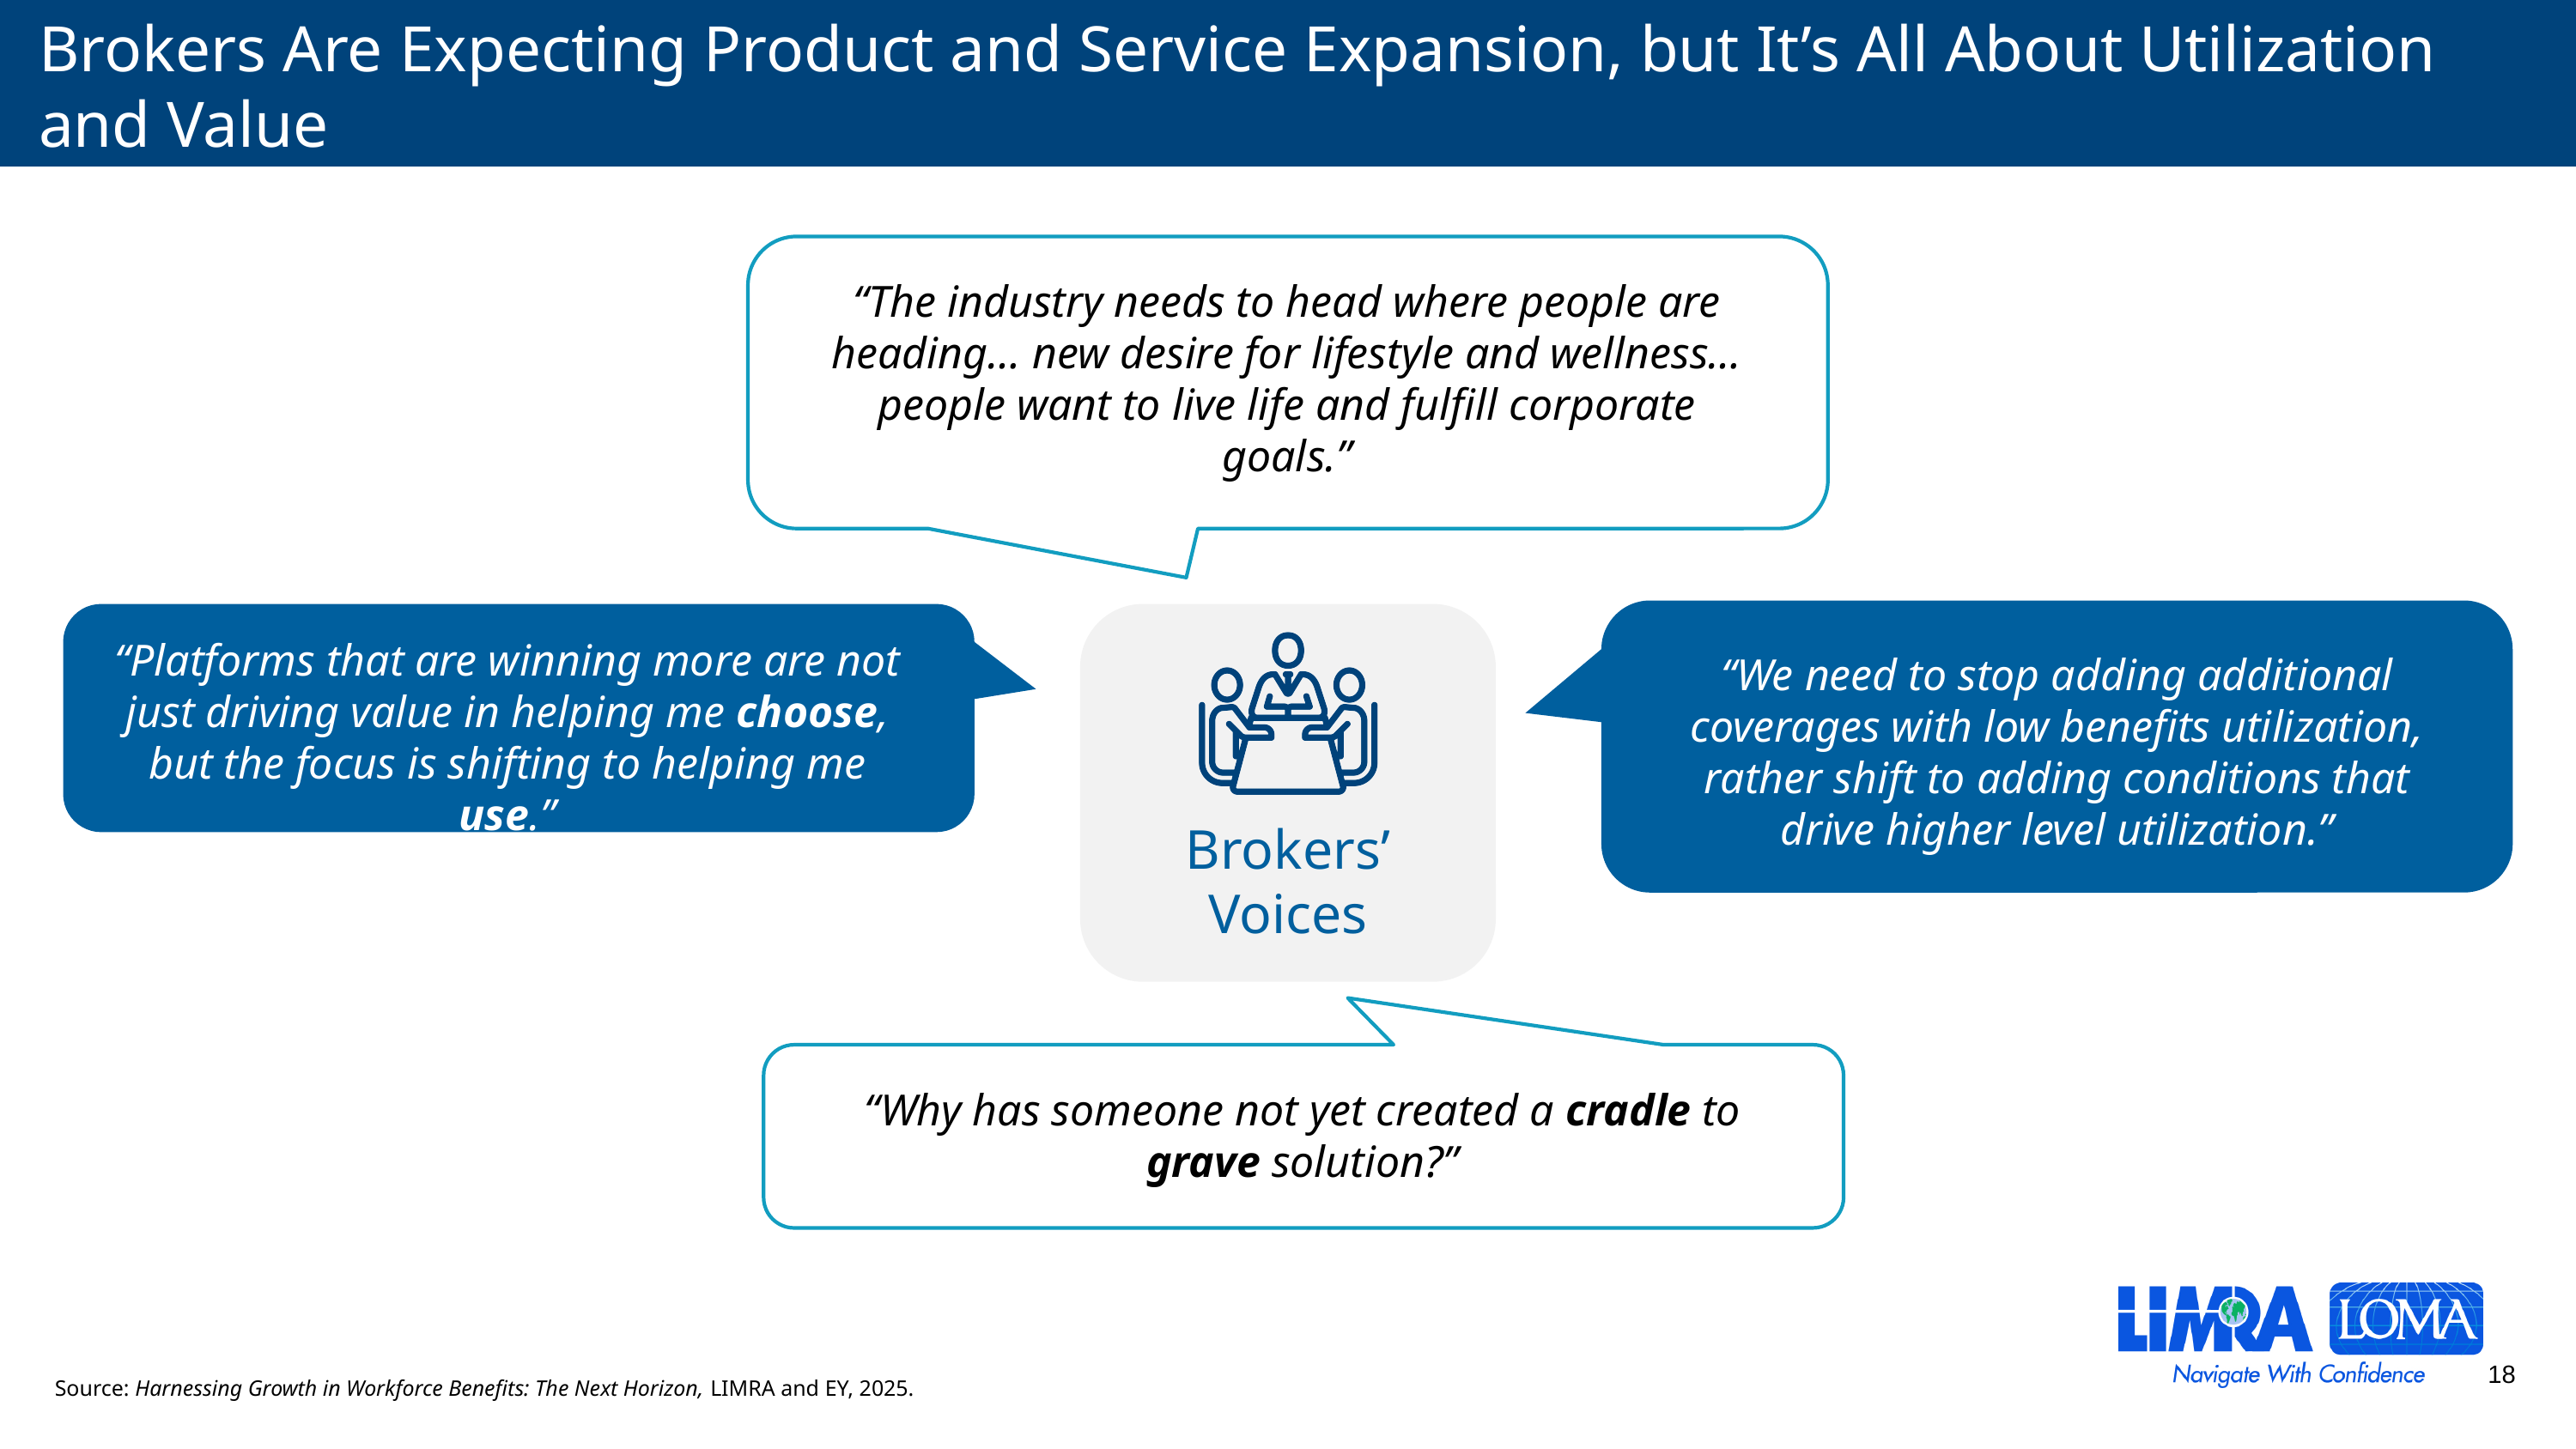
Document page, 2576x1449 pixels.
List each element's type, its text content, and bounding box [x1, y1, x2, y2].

text_box “Platforms that are winning more are not just driving value in helping me choose, but the focus is shifting to helping me use.” [91, 627, 923, 846]
text_box [745, 234, 1830, 579]
text_box “The industry needs to head where people are heading… new desire for lifestyle and wellness… people want to live life and fulfill corporate goals.” [796, 268, 1778, 488]
text_box “We need to stop adding additional coverages with low benefits utilization, rather shift to adding conditions that drive higher level utilization.” [1657, 641, 2457, 861]
text_box [1078, 602, 1498, 984]
text_box [61, 602, 1038, 834]
text_box 18 [2433, 1364, 2571, 1395]
picture [1180, 612, 1396, 810]
text_box [762, 996, 1846, 1230]
picture [2118, 1282, 2483, 1388]
text_box [1523, 598, 2515, 894]
text_box “Why has someone not yet created a cradle to grave solution?” [811, 1076, 1794, 1193]
text_box Source: Harnessing Growth in Workforce Benefits: The Next Horizon, LIMRA and EY, 2025. [42, 1331, 1398, 1449]
title Brokers Are Expecting Product and Service Expansion, but It’s All About Utilization and Value [0, 0, 2576, 179]
text_box Brokers’ Voices [1101, 809, 1475, 951]
